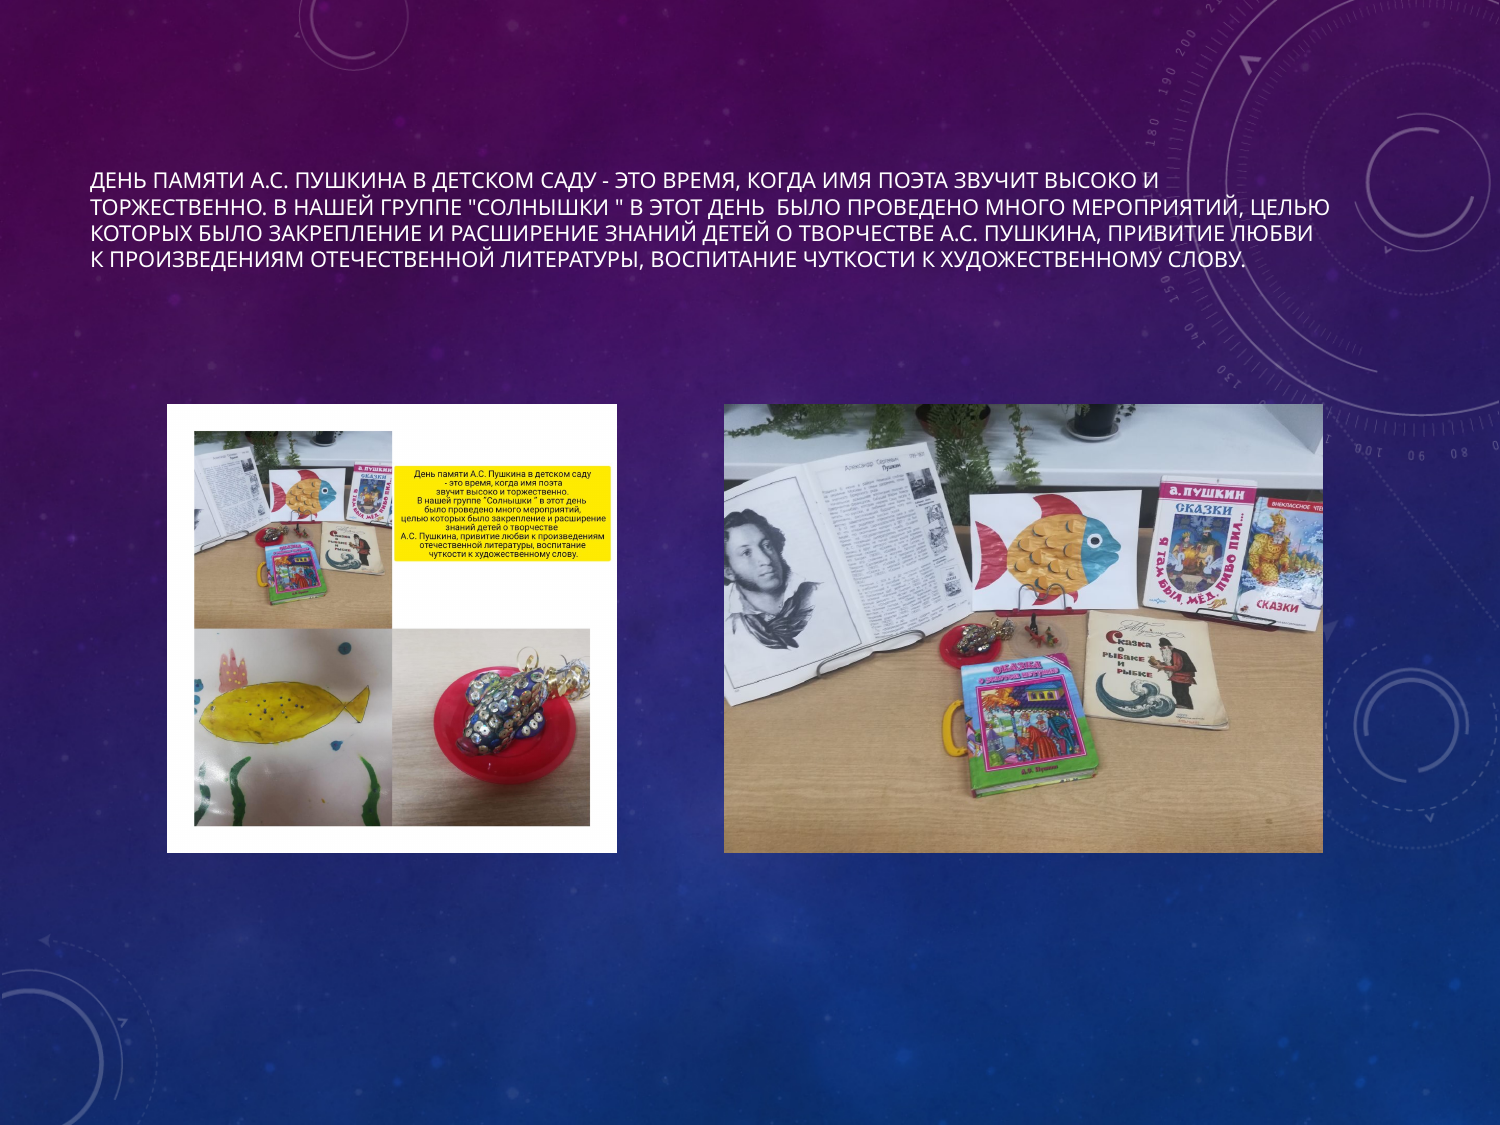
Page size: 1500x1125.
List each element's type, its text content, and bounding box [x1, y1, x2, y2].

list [723, 403, 1324, 854]
picture [0, 0, 1500, 1125]
title День памяти А.С. Пушкина в детском саду - это время, когда имя поэта звучит высоко и торжественно. В нашей группе "Солнышки " в этот день было проведено много мероприятий, целью которых было закрепление и расширение знаний детей о творчестве А.С. Пушкина, привитие любви к произведениям отечественной литературы, воспитание чуткости к художественному слову. [75, 99, 1350, 339]
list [166, 403, 617, 854]
